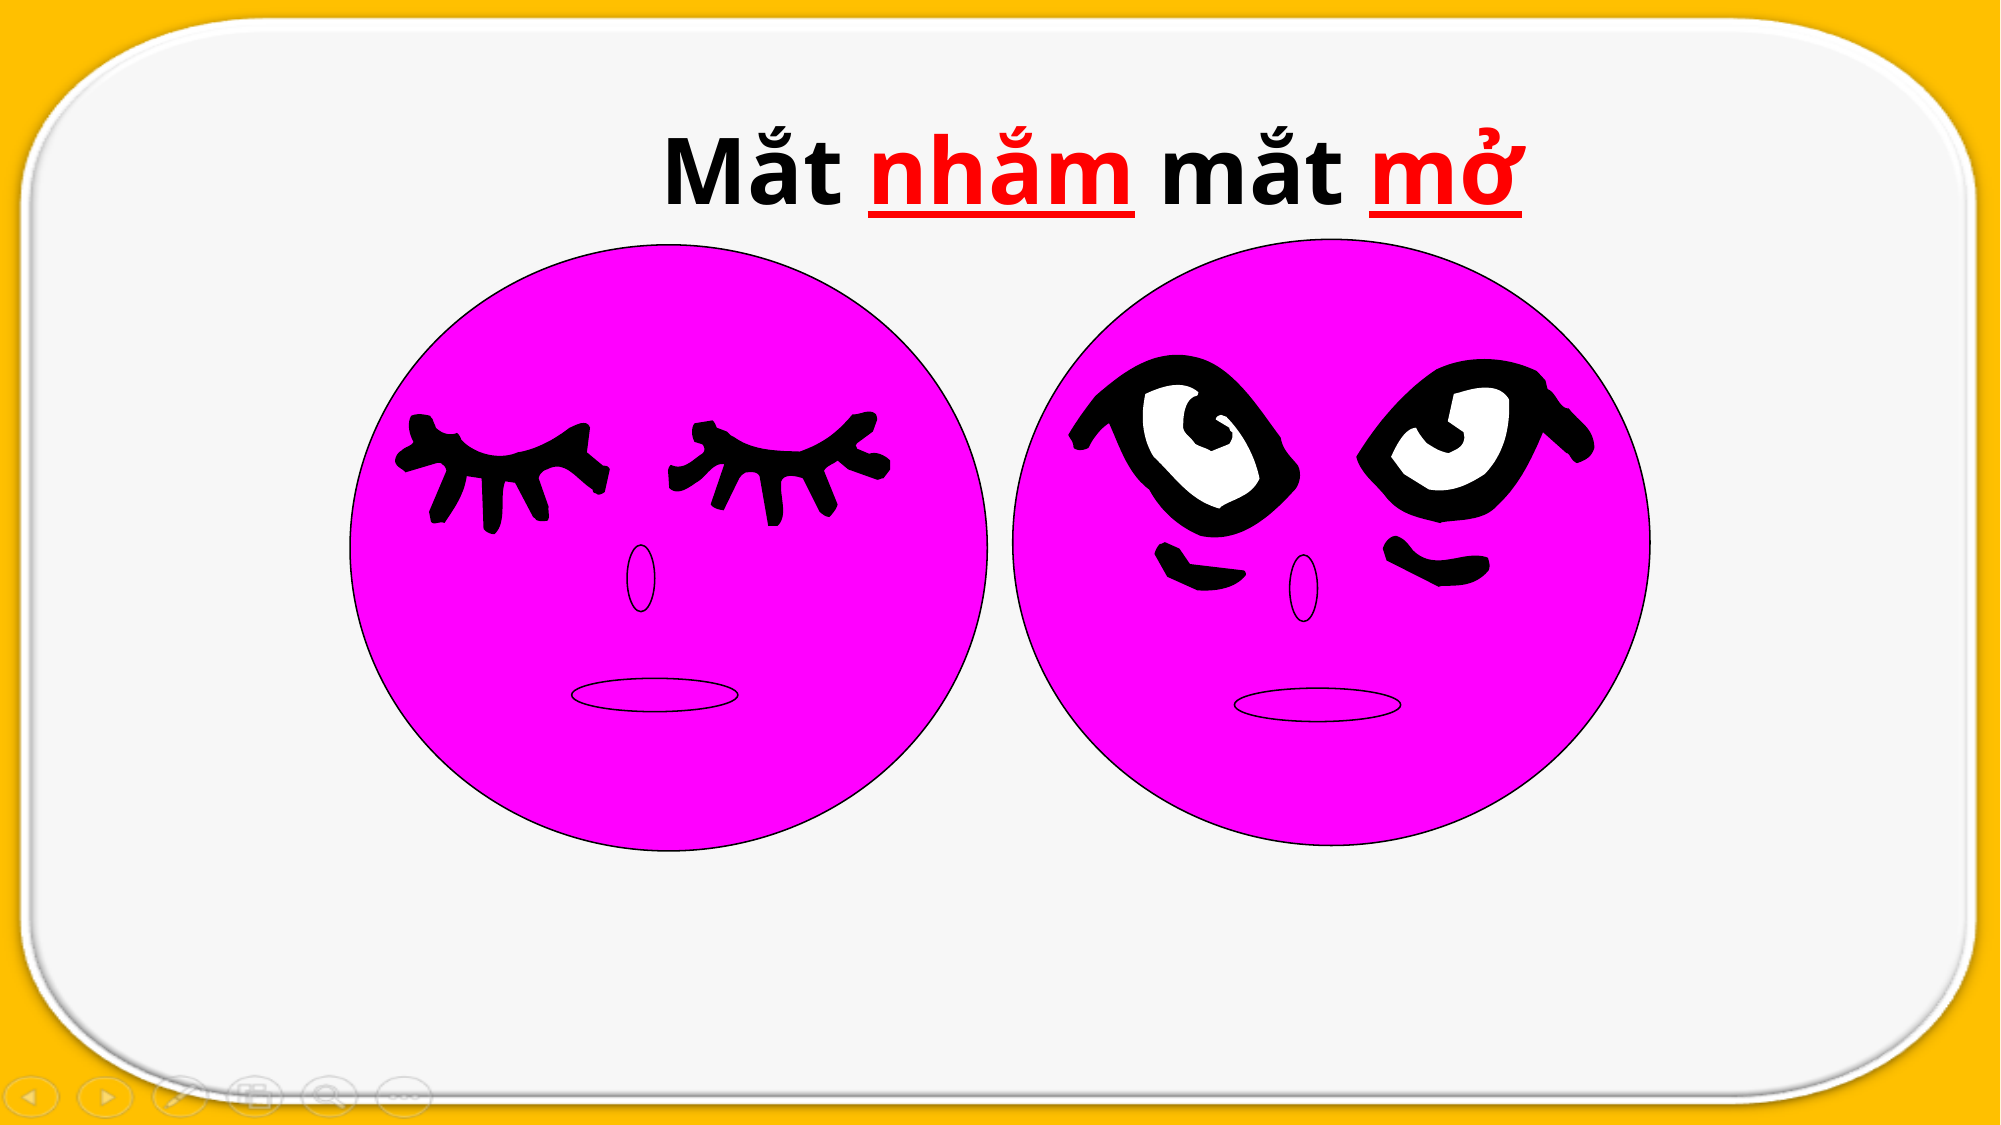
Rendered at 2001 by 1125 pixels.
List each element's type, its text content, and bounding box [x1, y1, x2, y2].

text_box Mắt nhắm mắt mở [645, 104, 1554, 231]
picture [0, 0, 2001, 1125]
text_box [349, 239, 1651, 852]
